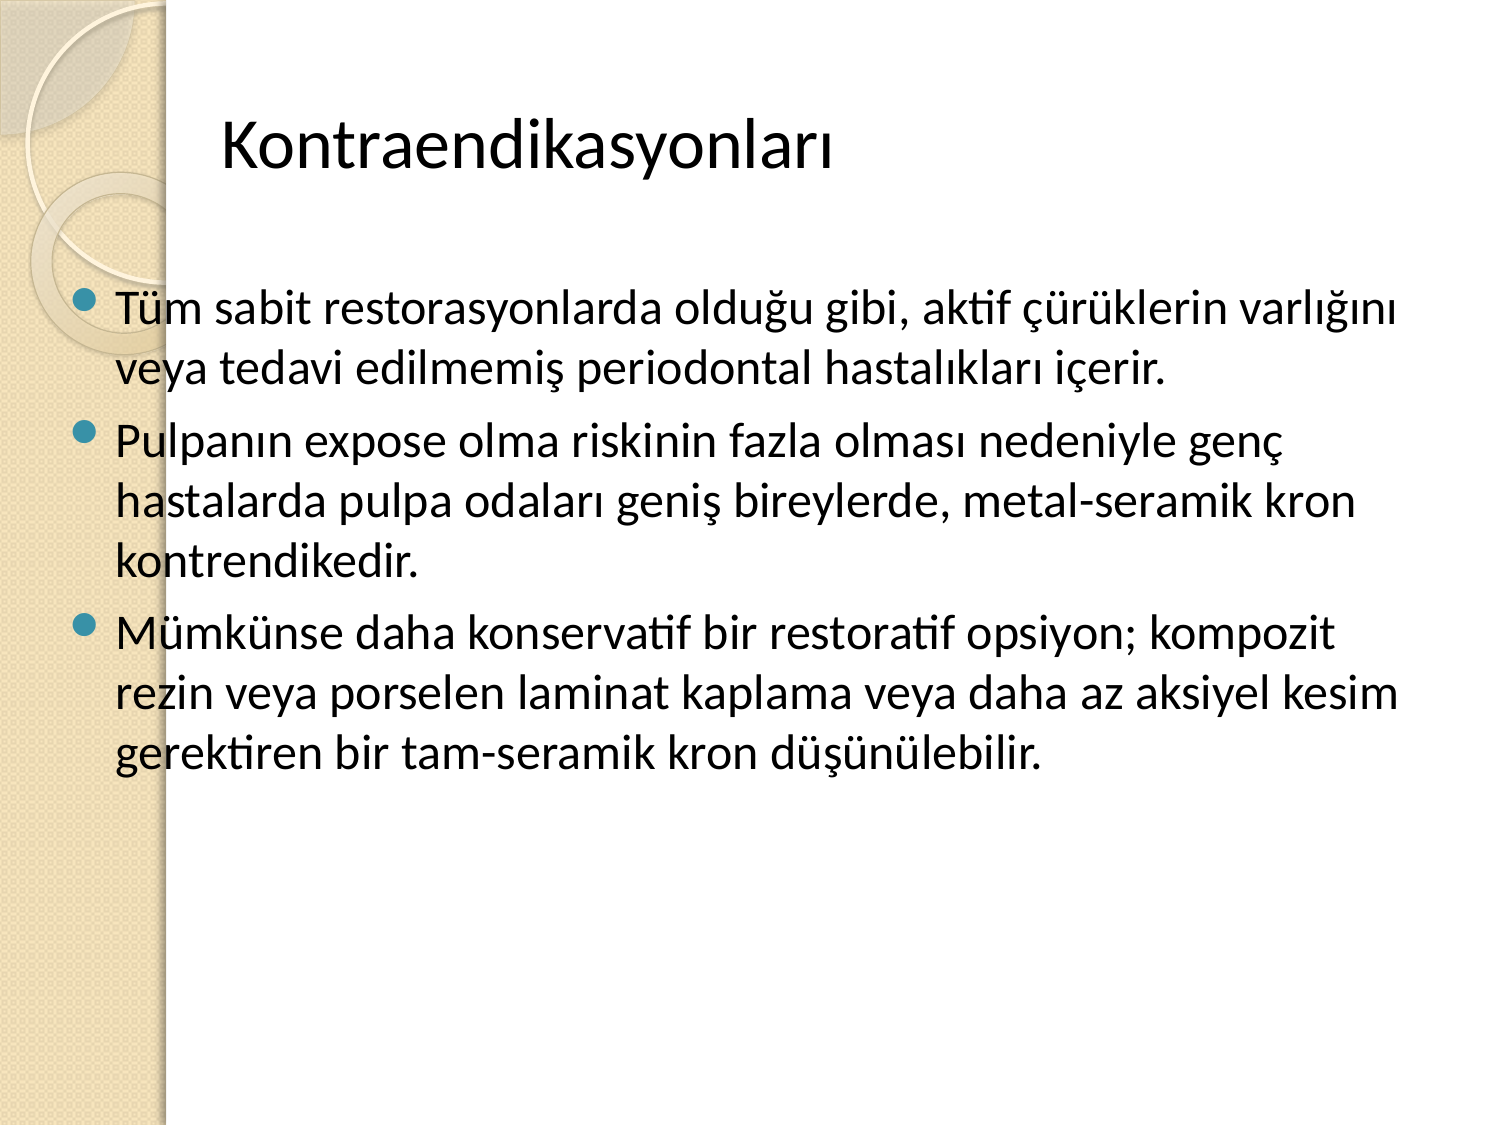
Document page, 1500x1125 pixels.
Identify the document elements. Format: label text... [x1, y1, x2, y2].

list Tüm sabit restorasyonlarda olduğu gibi, aktif çürüklerin varlığını veya tedavi edilmemiş periodontal hastalıkları içerir. Pulpanın expose olma riskinin fazla olması nedeniyle genç hastalarda pulpa odaları geniş bireylerde, metal-seramik kron kontrendikedir. Mümkünse daha konservatif bir restoratif opsiyon; kompozit rezin veya porselen laminat kaplama veya daha az aksiyel kesim gerektiren bir tam-seramik kron düşünülebilir. [41, 267, 1418, 943]
title Kontraendikasyonları [206, 89, 1437, 277]
